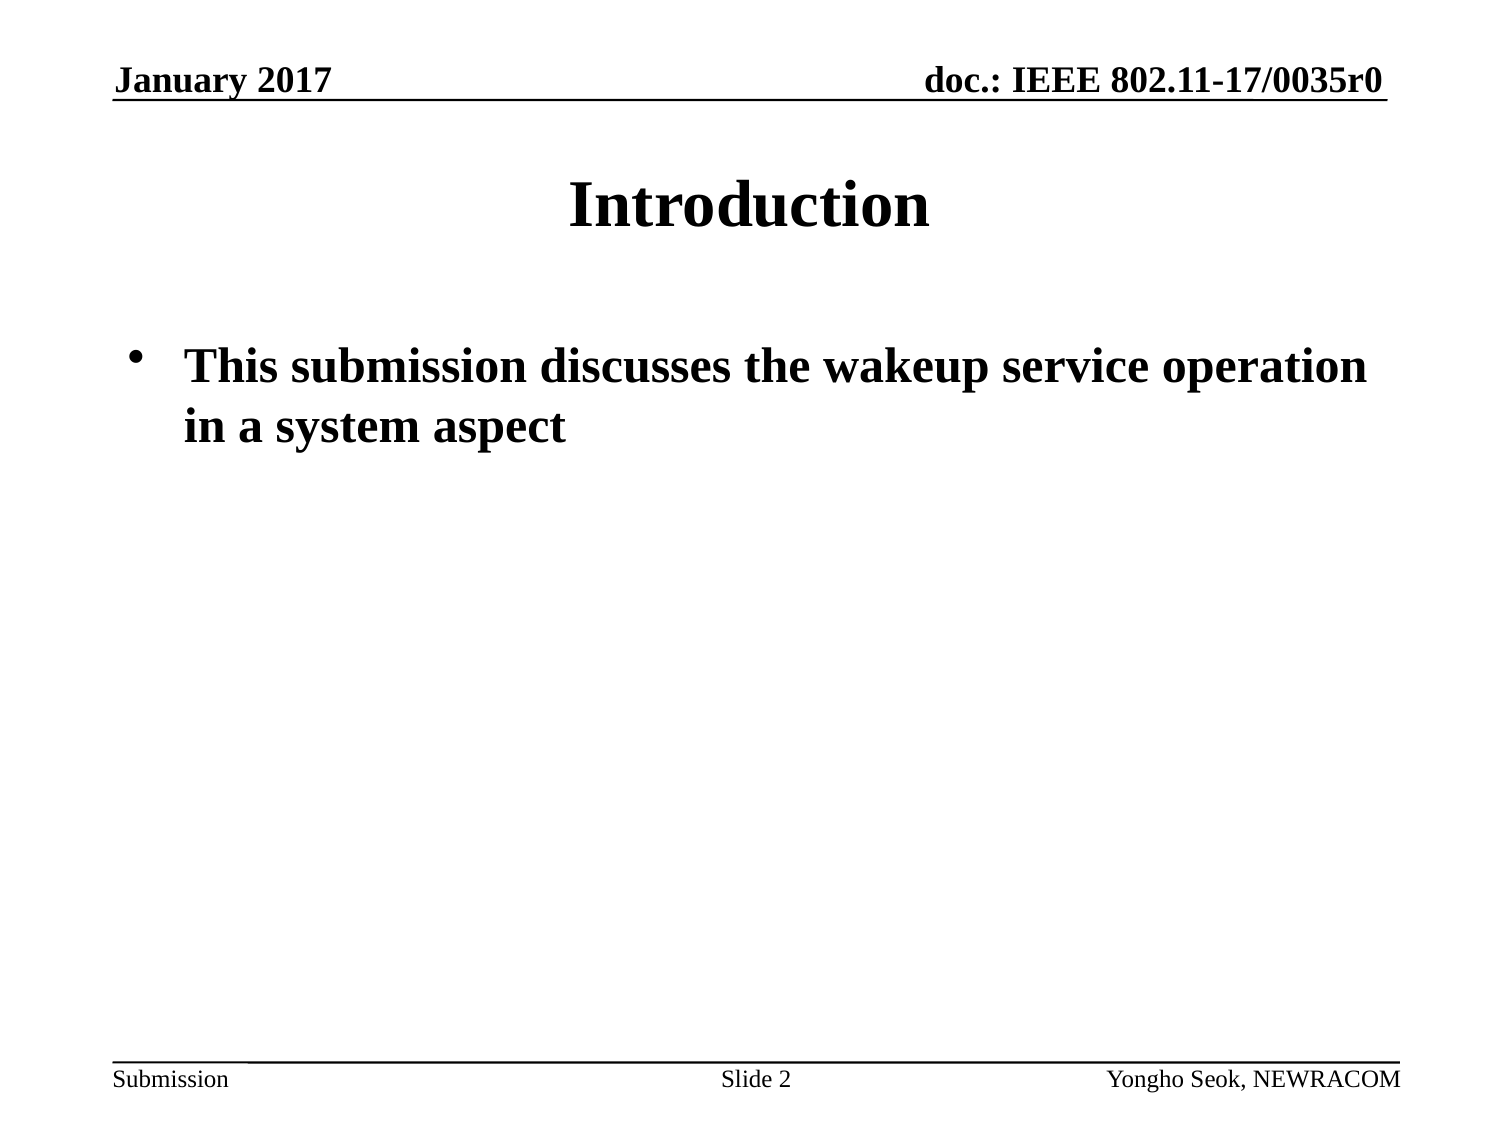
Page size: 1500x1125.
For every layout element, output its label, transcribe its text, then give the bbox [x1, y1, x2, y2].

title Introduction [112, 112, 1388, 288]
slide_number Slide 2 [712, 1061, 800, 1093]
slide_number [114, 54, 335, 101]
footer Yongho Seok, NEWRACOM [1099, 1061, 1402, 1093]
list This submission discusses the wakeup service operation in a system aspect [112, 324, 1388, 1001]
